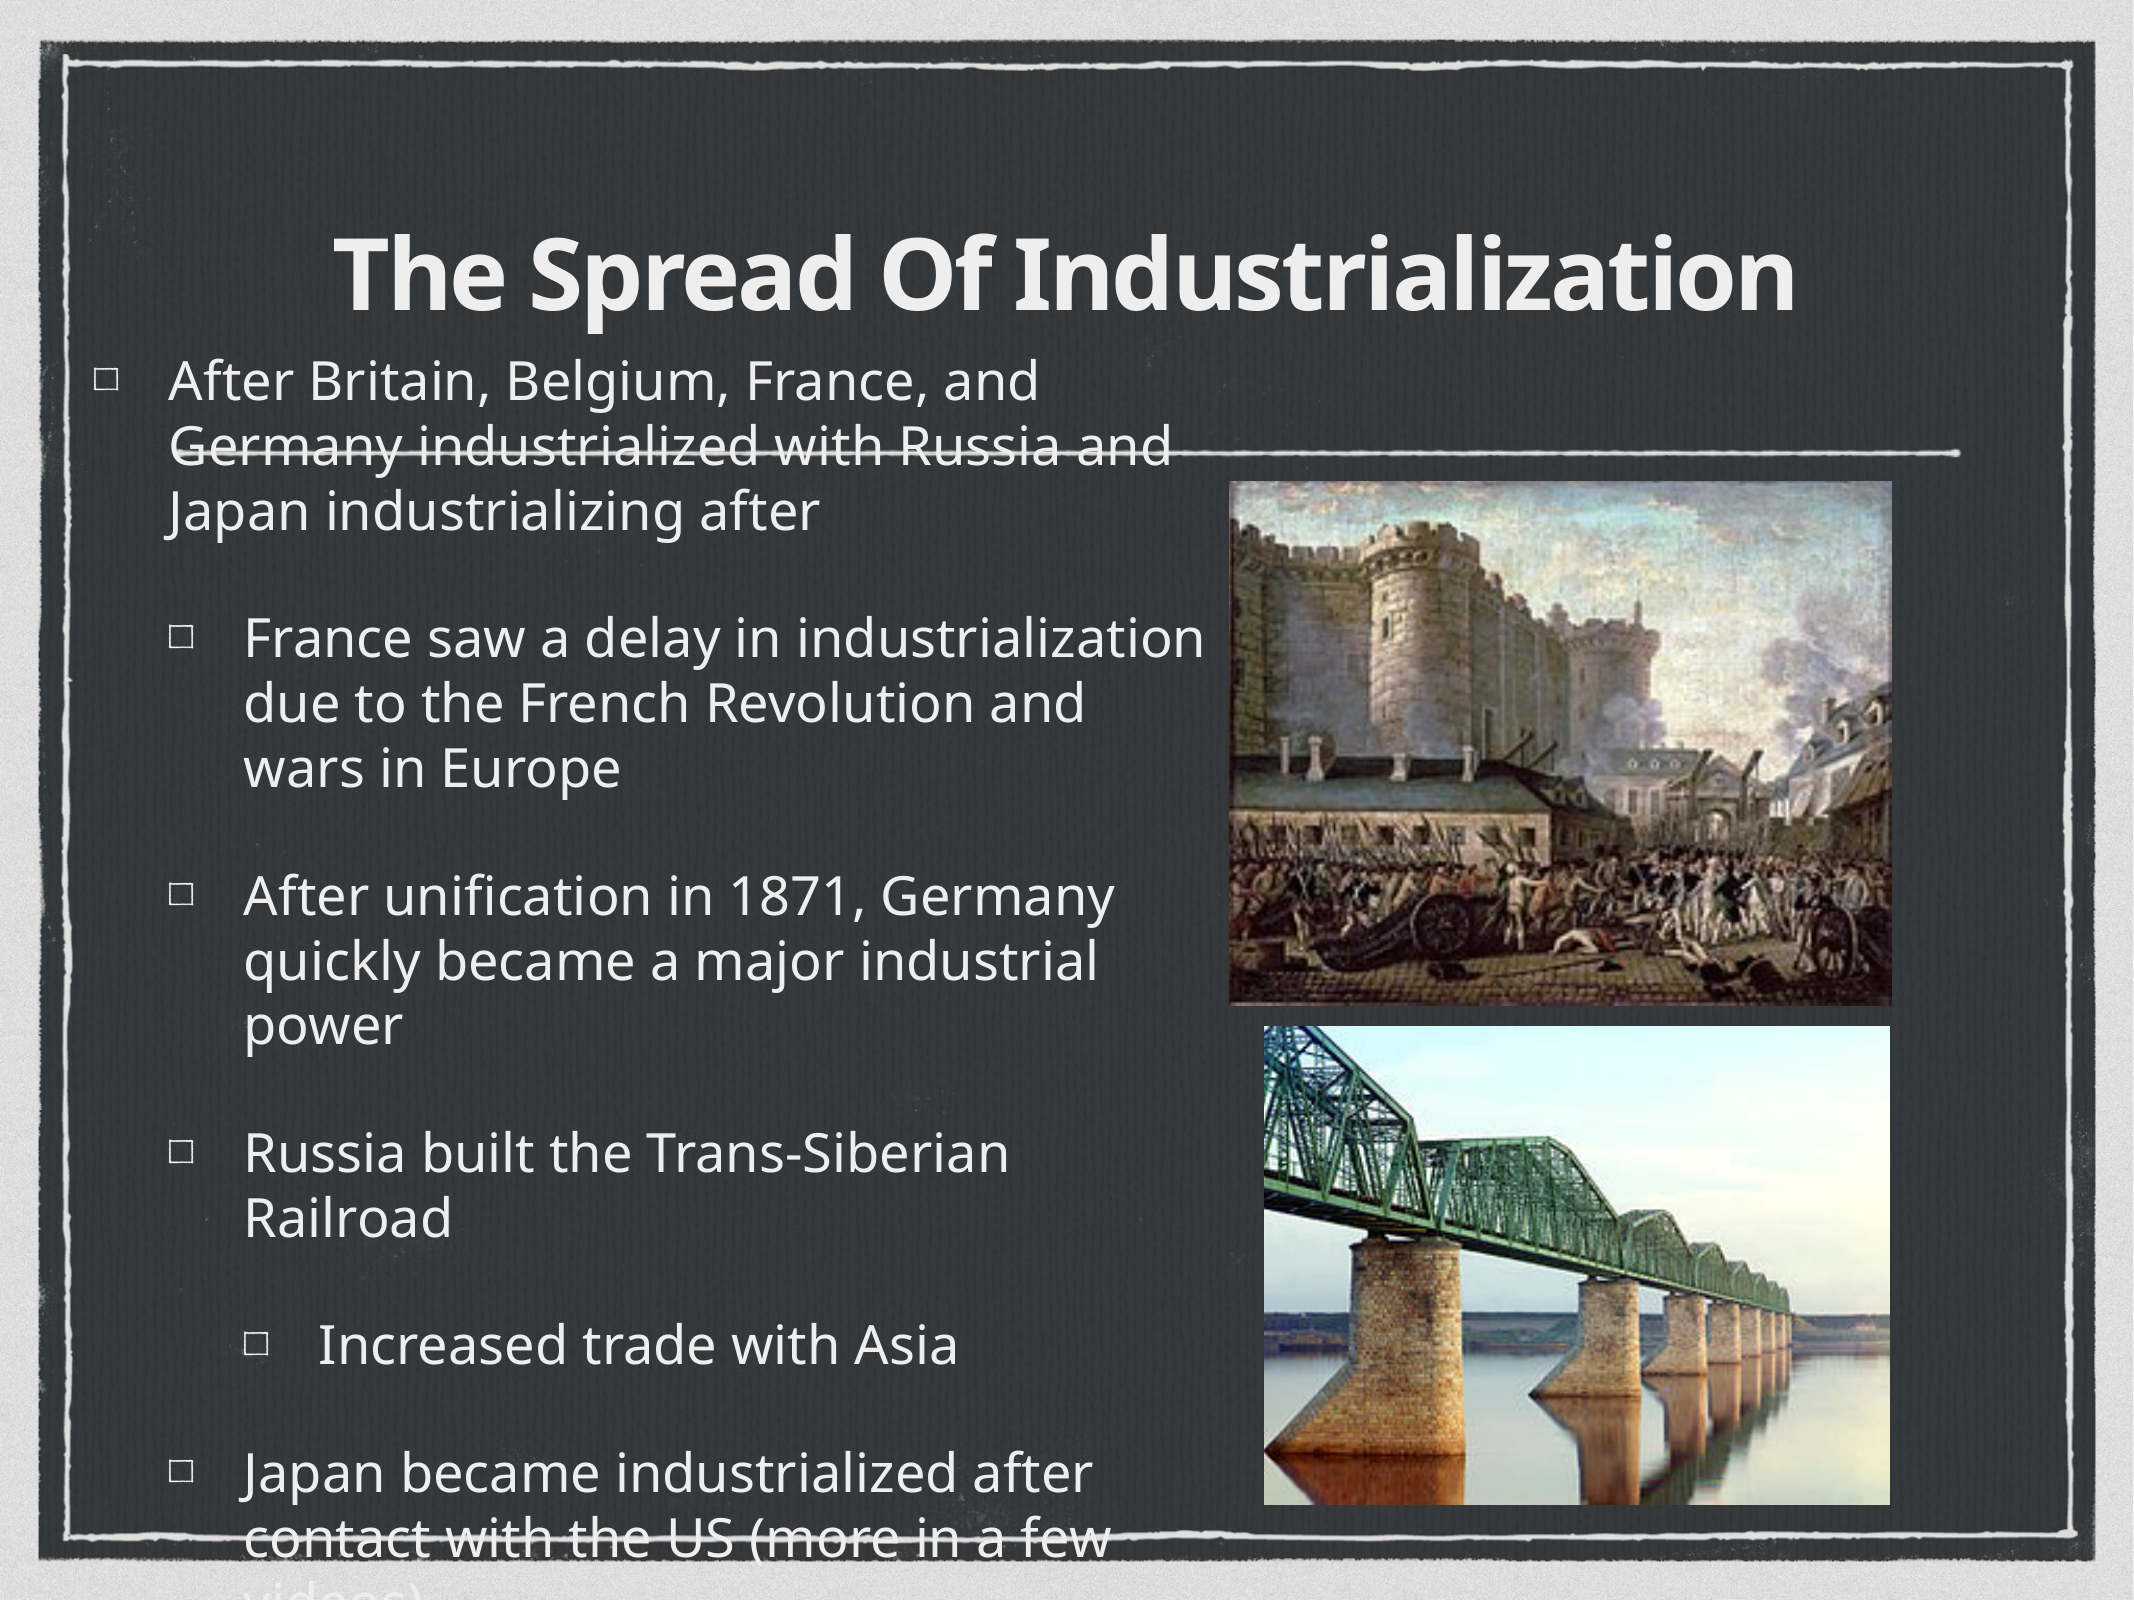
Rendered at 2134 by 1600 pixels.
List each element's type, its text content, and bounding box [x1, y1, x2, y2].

picture [0, 0, 2134, 1600]
title The Spread Of Industrialization [85, 114, 2049, 428]
list After Britain, Belgium, France, and Germany industrialized with Russia and Japan industrializing after France saw a delay in industrialization due to the French Revolution and wars in Europe After unification in 1871, Germany quickly became a major industrial power Russia built the Trans-Siberian Railroad Increased trade with Asia Japan became industrialized after contact with the US (more in a few videos) [84, 455, 1217, 1524]
